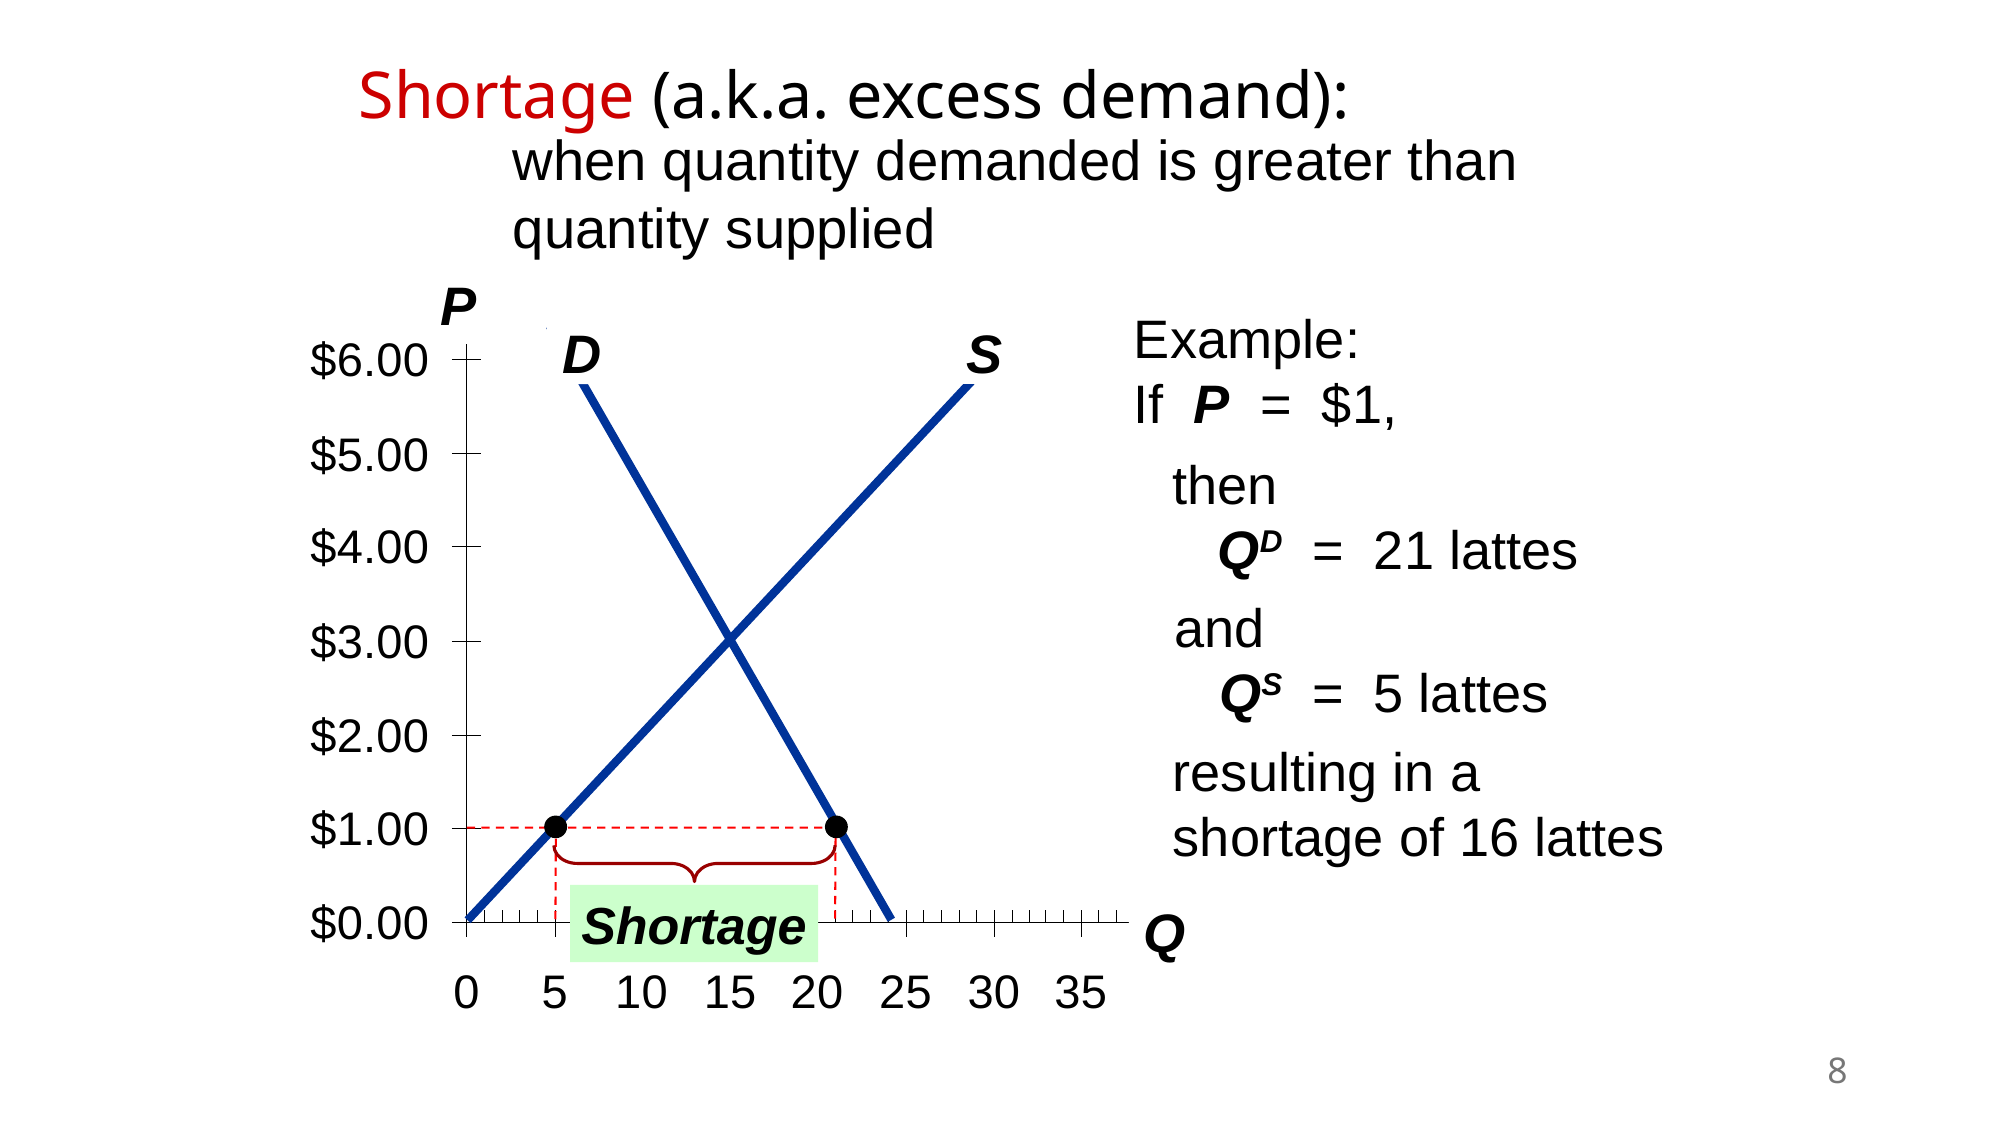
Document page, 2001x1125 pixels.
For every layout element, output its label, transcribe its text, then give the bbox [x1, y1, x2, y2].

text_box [824, 815, 848, 921]
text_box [544, 815, 568, 922]
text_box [295, 236, 1200, 1039]
text_box then QD = 21 lattes [1200, 442, 1628, 588]
text_box when quantity demanded is greater than quantity supplied [498, 117, 1594, 267]
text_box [467, 318, 1021, 921]
text_box Example: If P = $1, [1200, 296, 1490, 442]
title Shortage (a.k.a. excess demand): [343, 42, 1425, 145]
text_box and QS = 5 lattes [1200, 585, 1617, 730]
text_box resulting in a shortage of 16 lattes [1200, 730, 1692, 875]
slide_number 8 [1325, 1042, 1863, 1103]
